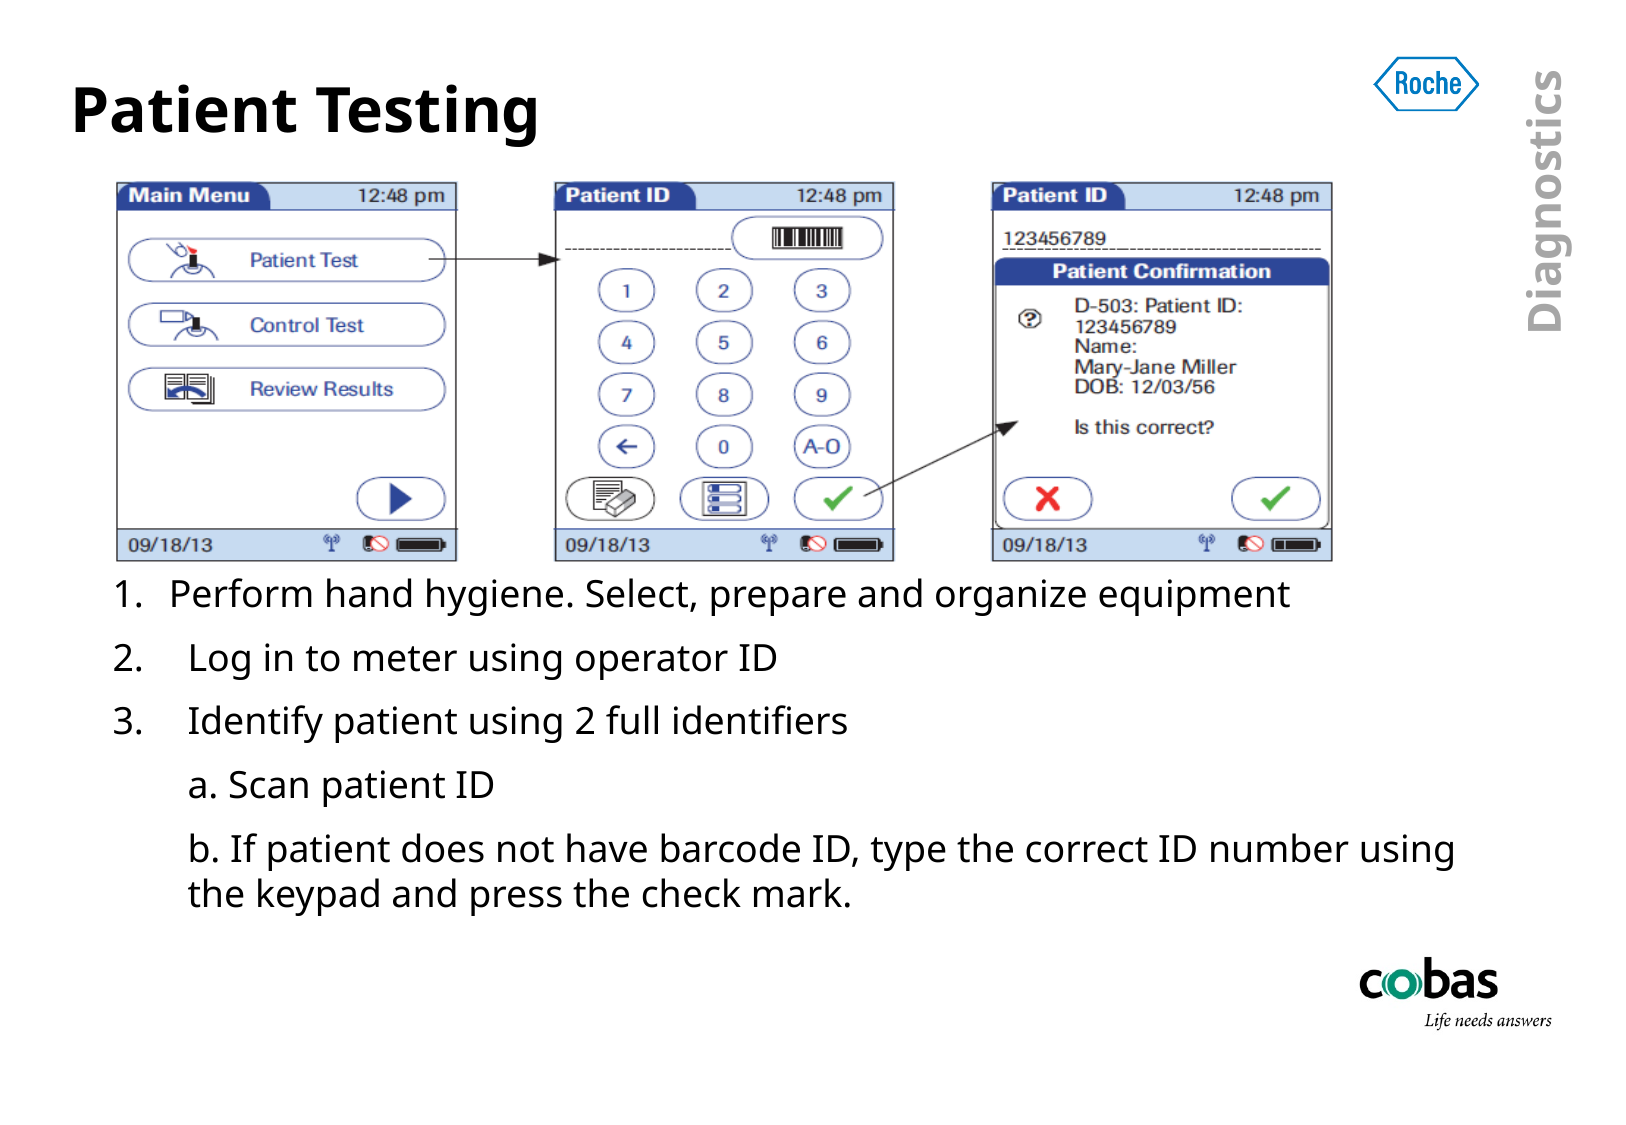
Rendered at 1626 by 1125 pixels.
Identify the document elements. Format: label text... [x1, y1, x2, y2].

picture [1355, 952, 1554, 1035]
title Patient Testing [70, 70, 1271, 286]
text_box Perform hand hygiene. Select, prepare and organize equipment Log in to meter using operator ID Identify patient using 2 full identifiers a. Scan patient ID b. If patient does not have barcode ID, type the correct ID number using the keypad and press the check mark. [97, 562, 1527, 923]
picture [115, 180, 1345, 563]
picture [1373, 56, 1480, 112]
